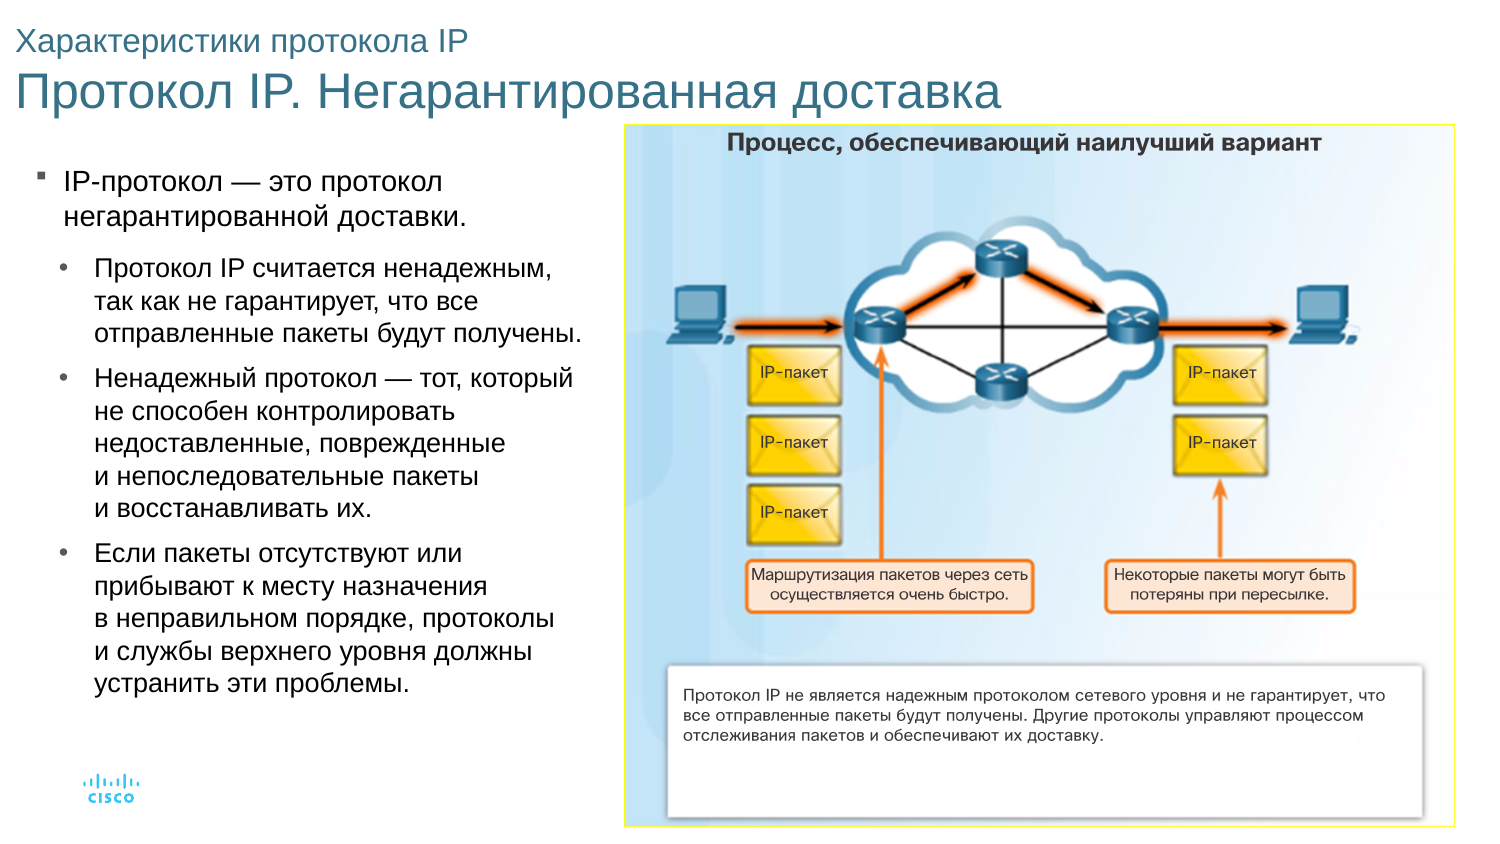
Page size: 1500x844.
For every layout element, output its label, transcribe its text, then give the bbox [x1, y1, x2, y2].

picture [623, 123, 1457, 828]
title Характеристики протокола IP Протокол IP. Негарантированная доставка [0, 6, 1500, 131]
list IP-протокол — это протокол негарантированной доставки. Протокол IP считается ненадежным, так как не гарантирует, что все отправленные пакеты будут получены. Ненадежный протокол — тот, который не способен контролировать недоставленные, поврежденные и непоследовательные пакеты и восстанавливать их. Если пакеты отсутствуют или прибывают к месту назначения в неправильном порядке, протоколы и службы верхнего уровня должны устранить эти проблемы. [20, 154, 618, 769]
